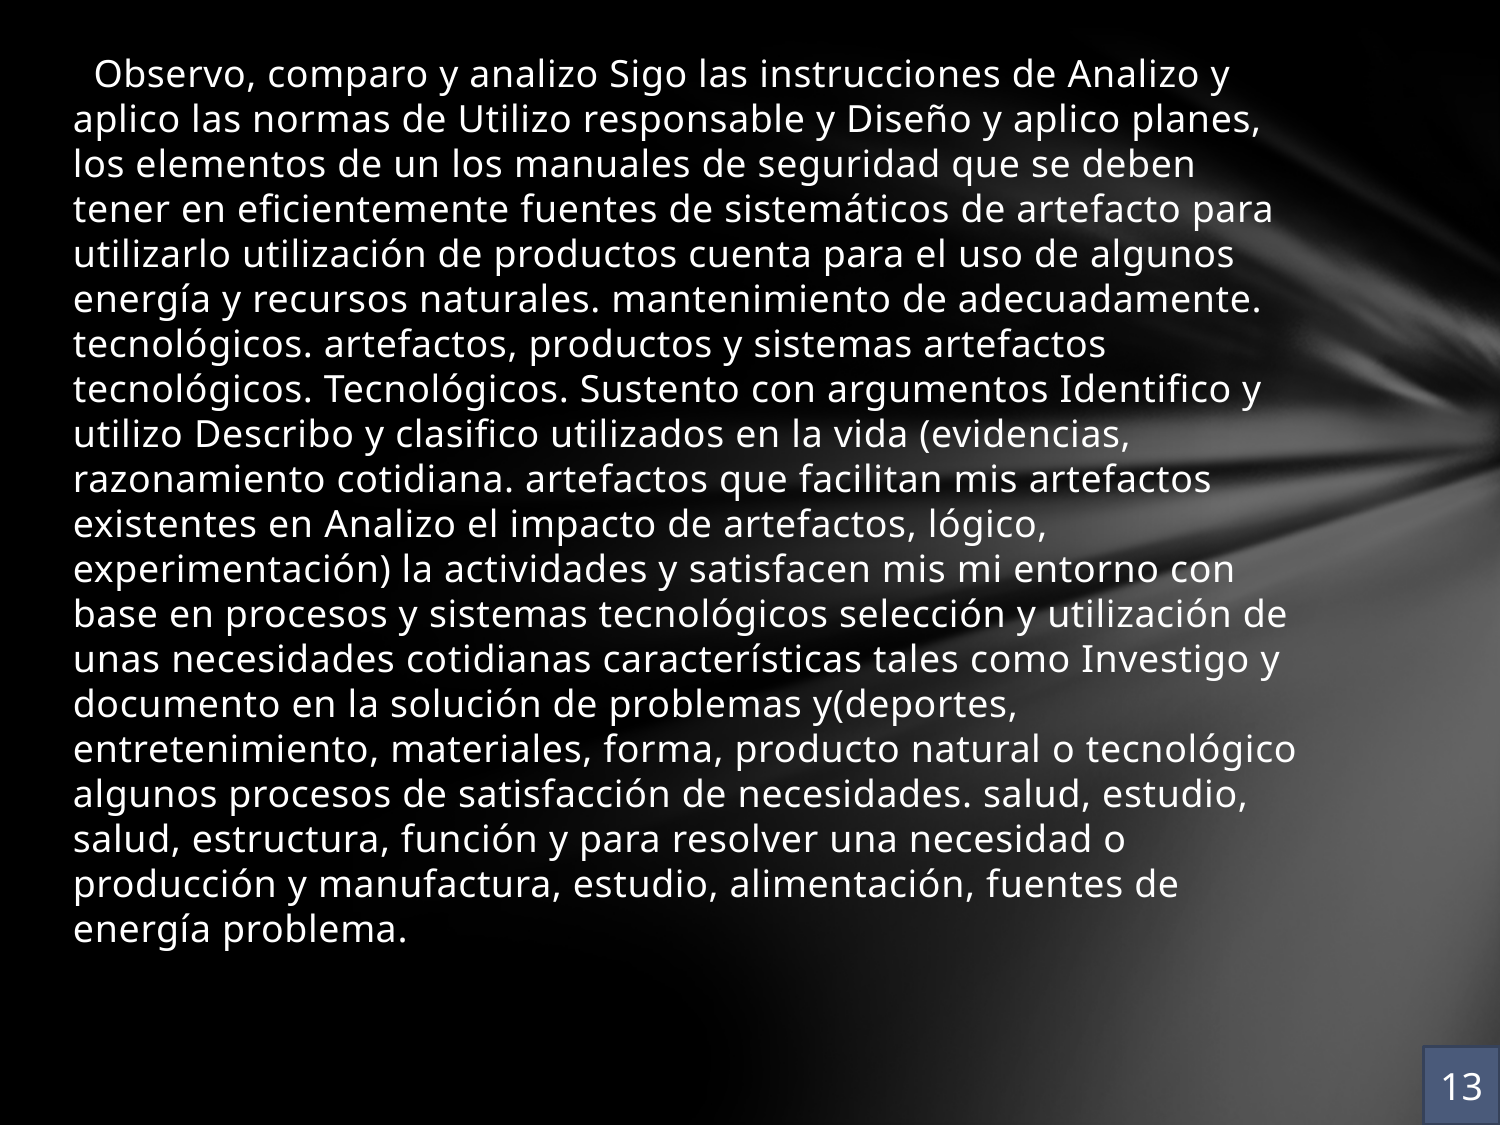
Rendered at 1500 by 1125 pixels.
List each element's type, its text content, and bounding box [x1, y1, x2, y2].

text_box 13 [1422, 1045, 1500, 1125]
list Observo, comparo y analizo Sigo las instrucciones de Analizo y aplico las normas de Utilizo responsable y Diseño y aplico planes, los elementos de un los manuales de seguridad que se deben tener en eficientemente fuentes de sistemáticos de artefacto para utilizarlo utilización de productos cuenta para el uso de algunos energía y recursos naturales. mantenimiento de adecuadamente. tecnológicos. artefactos, productos y sistemas artefactos tecnológicos. Tecnológicos. Sustento con argumentos Identifico y utilizo Describo y clasifico utilizados en la vida (evidencias, razonamiento cotidiana. artefactos que facilitan mis artefactos existentes en Analizo el impacto de artefactos, lógico, experimentación) la actividades y satisfacen mis mi entorno con base en procesos y sistemas tecnológicos selección y utilización de unas necesidades cotidianas características tales como Investigo y documento en la solución de problemas y(deportes, entretenimiento, materiales, forma, producto natural o tecnológico algunos procesos de satisfacción de necesidades. salud, estudio, salud, estructura, función y para resolver una necesidad o producción y manufactura, estudio, alimentación, fuentes de energía problema. [57, 42, 1318, 1015]
